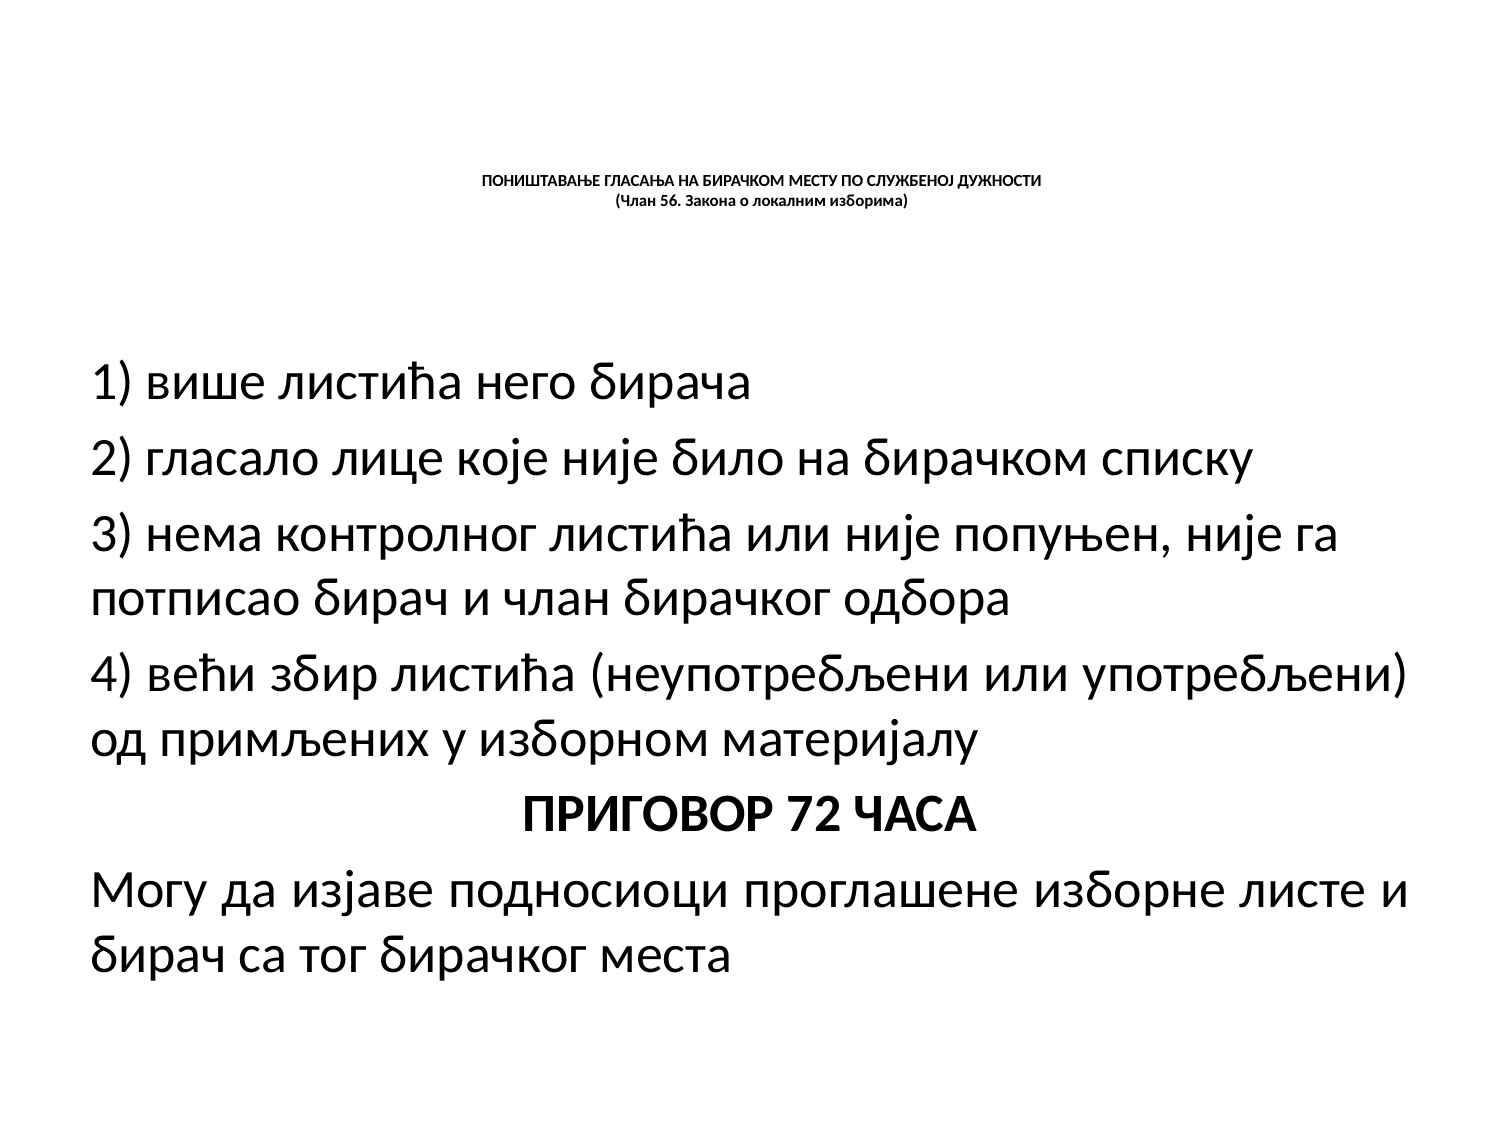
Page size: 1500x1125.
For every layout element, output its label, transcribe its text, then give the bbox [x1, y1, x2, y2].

title ПОНИШТАВАЊЕ ГЛАСАЊА НА БИРАЧКОМ МЕСТУ ПО СЛУЖБЕНОЈ ДУЖНОСТИ (Члан 56. Закона о локалним изборима) [88, 90, 1439, 278]
list 1) више листића него бирача 2) гласало лице које није било на бирачком списку 3) нема контролног листића или није попуњен, није га потписао бирач и члан бирачког одбора 4) већи збир листића (неупотребљени или употребљени) од примљених у изборном материјалу ПРИГОВОР 72 ЧАСА Могу да изјаве подносиоци проглашене изборне листе и бирач са тог бирачког места [75, 262, 1425, 1005]
